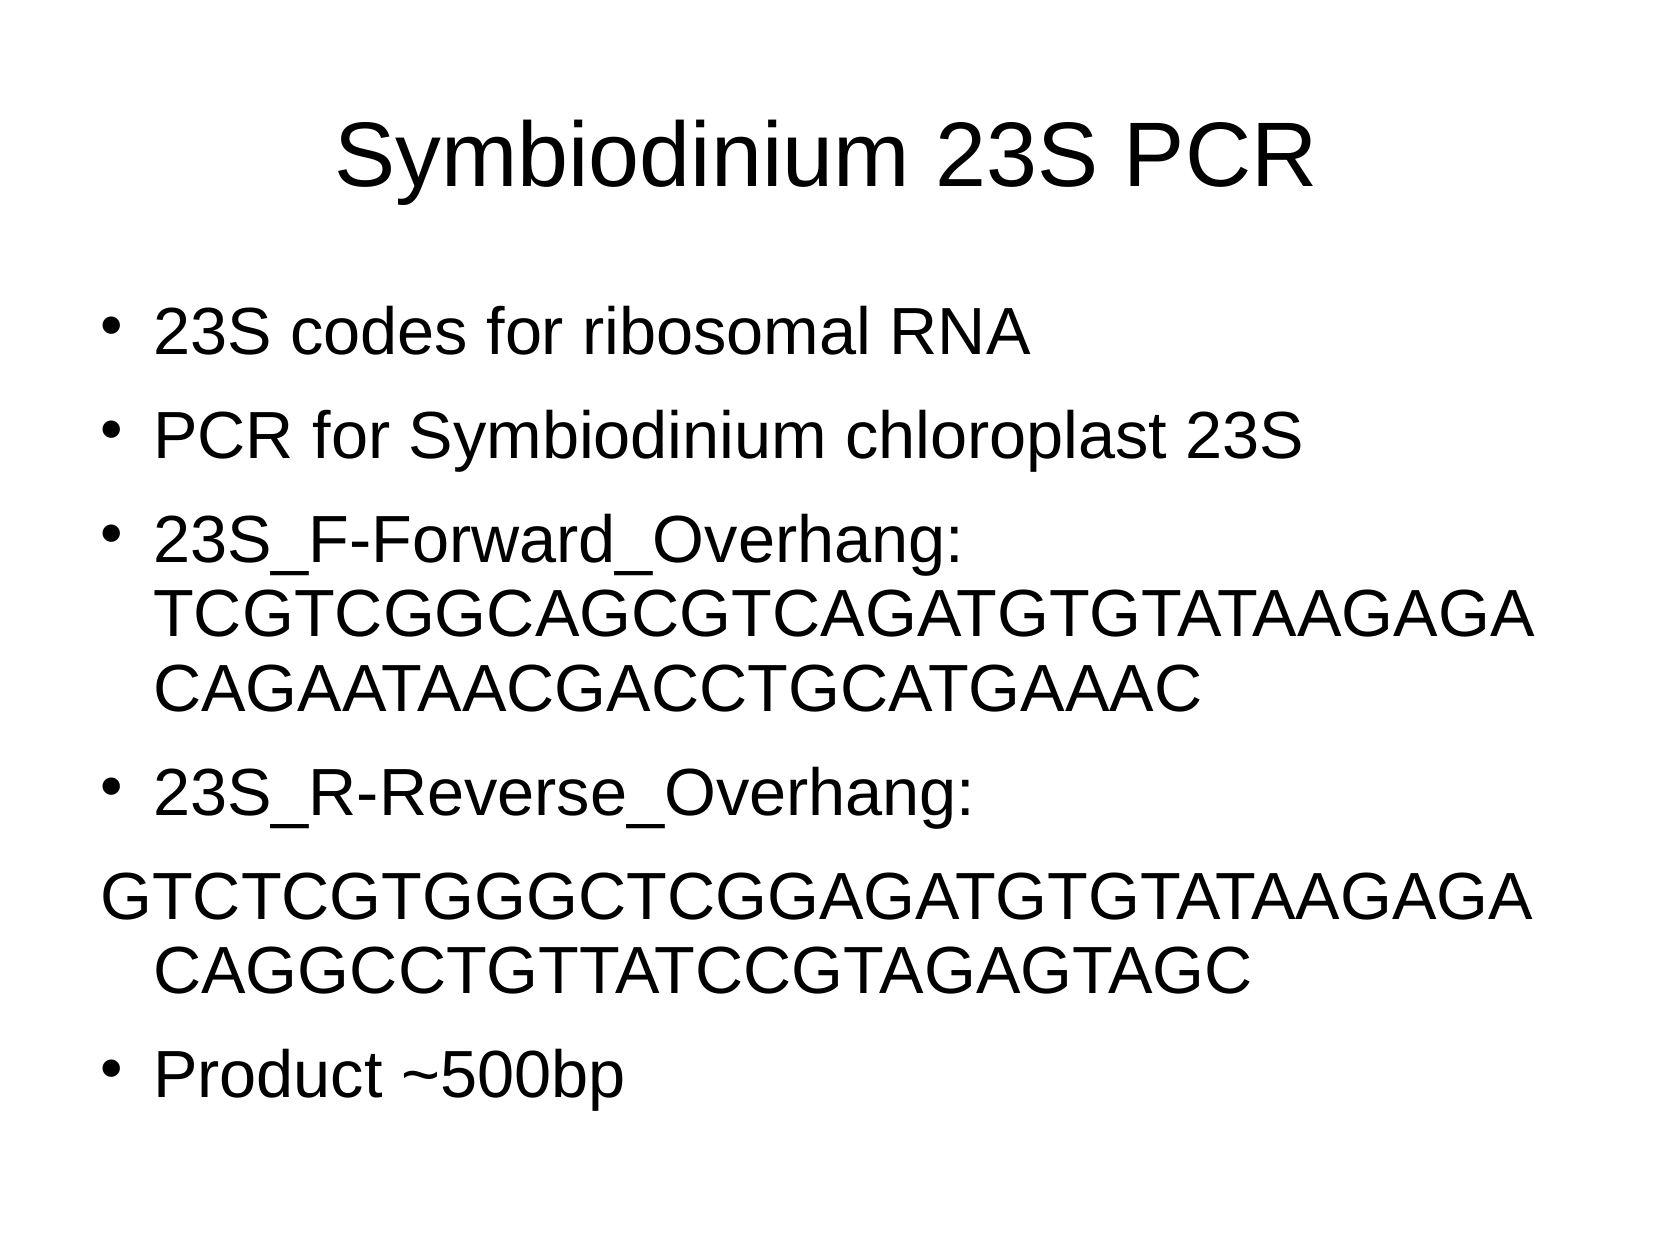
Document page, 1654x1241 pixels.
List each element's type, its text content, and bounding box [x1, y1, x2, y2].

title Symbiodinium 23S PCR [82, 49, 1571, 257]
list 23S codes for ribosomal RNA PCR for Symbiodinium chloroplast 23S 23S_F-Forward_Overhang: TCGTCGGCAGCGTCAGATGTGTATAAGAGACAGAATAACGACCTGCATGAAAC 23S_R-Reverse_Overhang: GTCTCGTGGGCTCGGAGATGTGTATAAGAGACAGGCCTGTTATCCGTAGAGTAGC Product ~500bp [82, 290, 1571, 1010]
